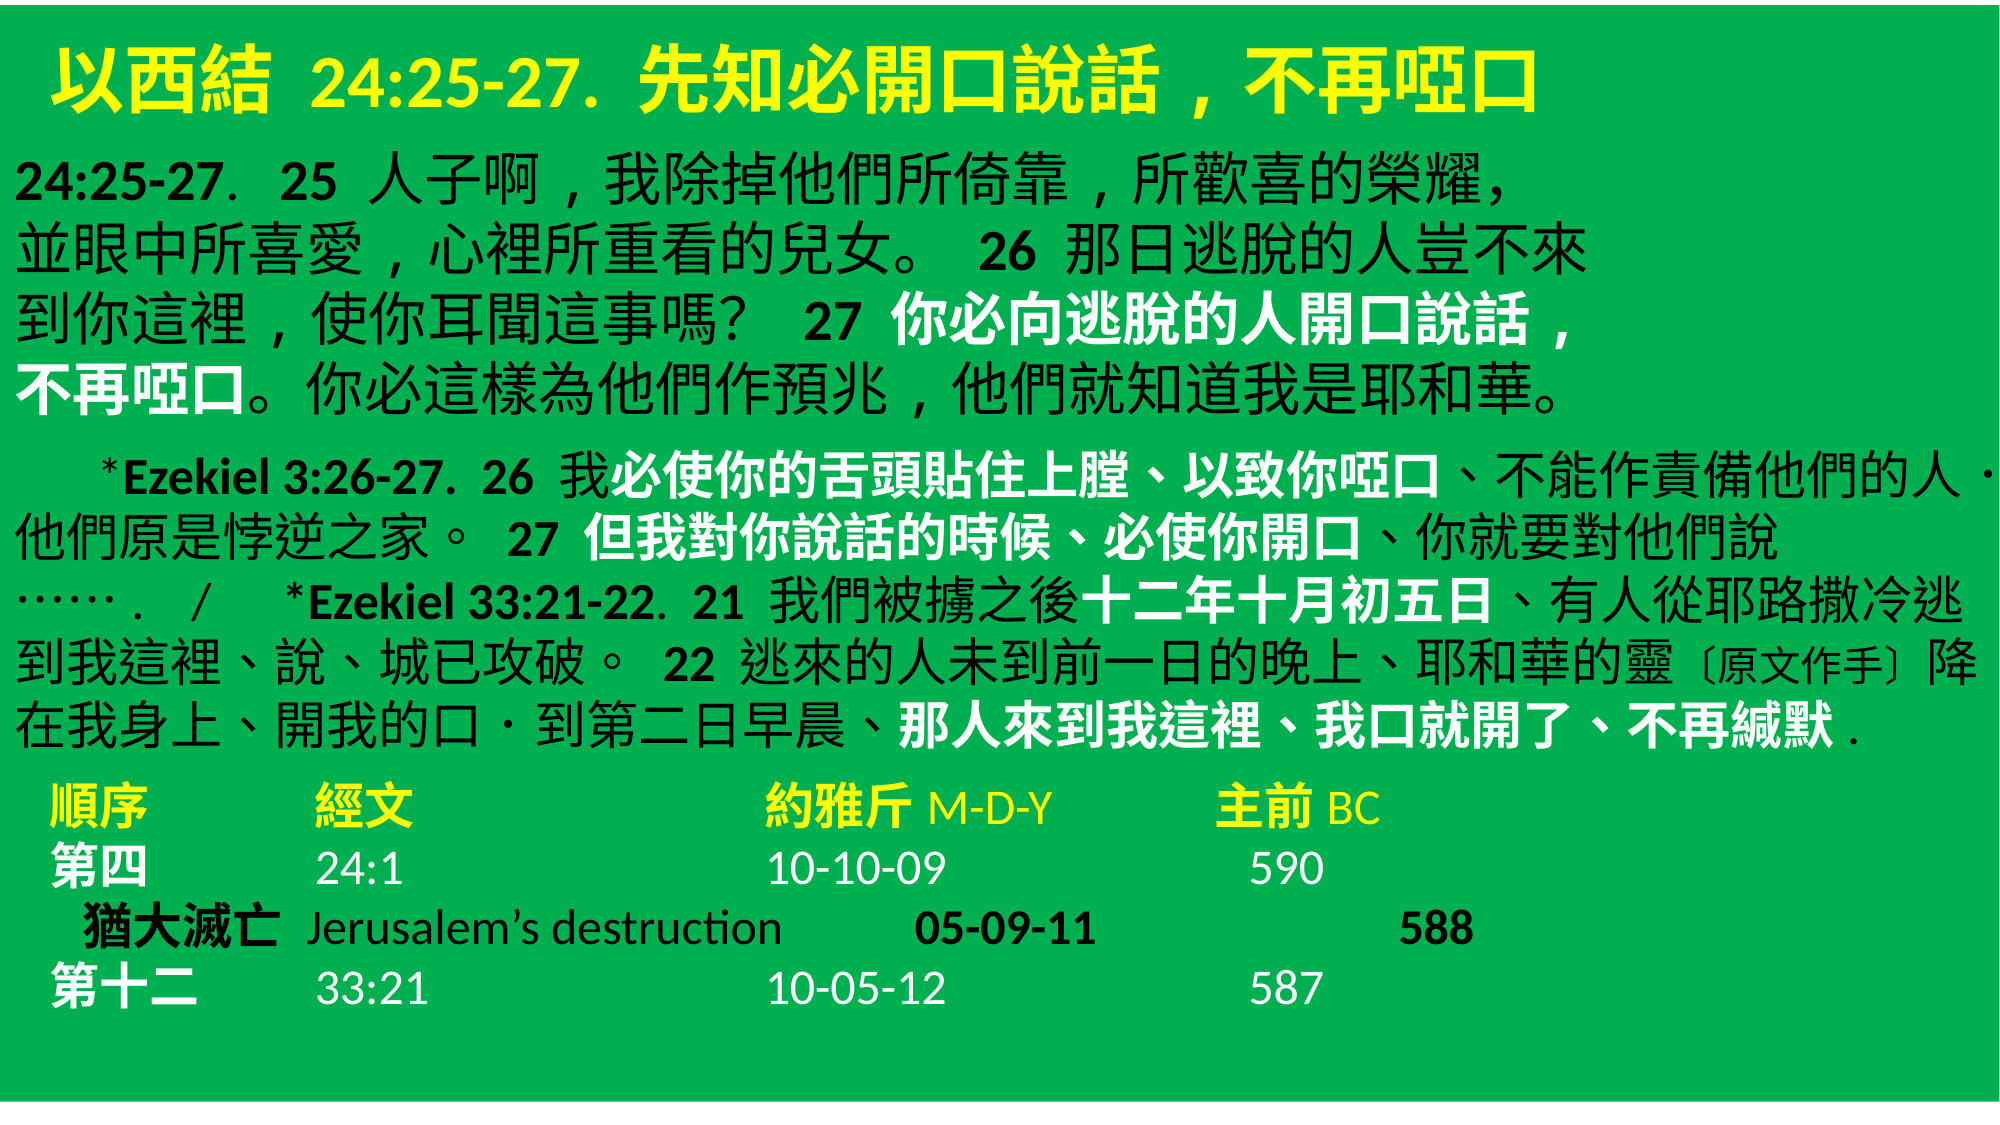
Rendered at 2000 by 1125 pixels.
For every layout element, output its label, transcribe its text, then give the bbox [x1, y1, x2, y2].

text_box 以西結 24:25-27. 先知必開口說話,不再啞口 24:25-27. 25 人子啊,我除掉他們所倚靠,所歡喜的榮耀， 並眼中所喜愛,心裡所重看的兒女。 26 那日逃脫的人豈不來 到你這裡,使你耳聞這事嗎？ 27 你必向逃脫的人開口說話, 不再啞口。你必這樣為他們作預兆,他們就知道我是耶和華。 *Ezekiel 3:26-27. 26 我必使你的舌頭貼住上膛、以致你啞口、不能作責備他們的人．他們原是悖逆之家。 27 但我對你說話的時候、必使你開口、你就要對他們說 ……. / *Ezekiel 33:21-22. 21 我們被擄之後十二年十月初五日、有人從耶路撒冷逃到我這裡、說、城已攻破。 22 逃來的人未到前一日的晚上、耶和華的靈〔原文作手〕降在我身上、開我的口．到第二日早晨、那人來到我這裡、我口就開了、不再緘默. 順序 經文 約雅斤M-D-Y 主前BC 第四 24:1 10-10-09 590 猶大滅亡 Jerusalem’s destruction 05-09-11 588 第十二 33:21 10-05-12 587 [0, 5, 2000, 1102]
